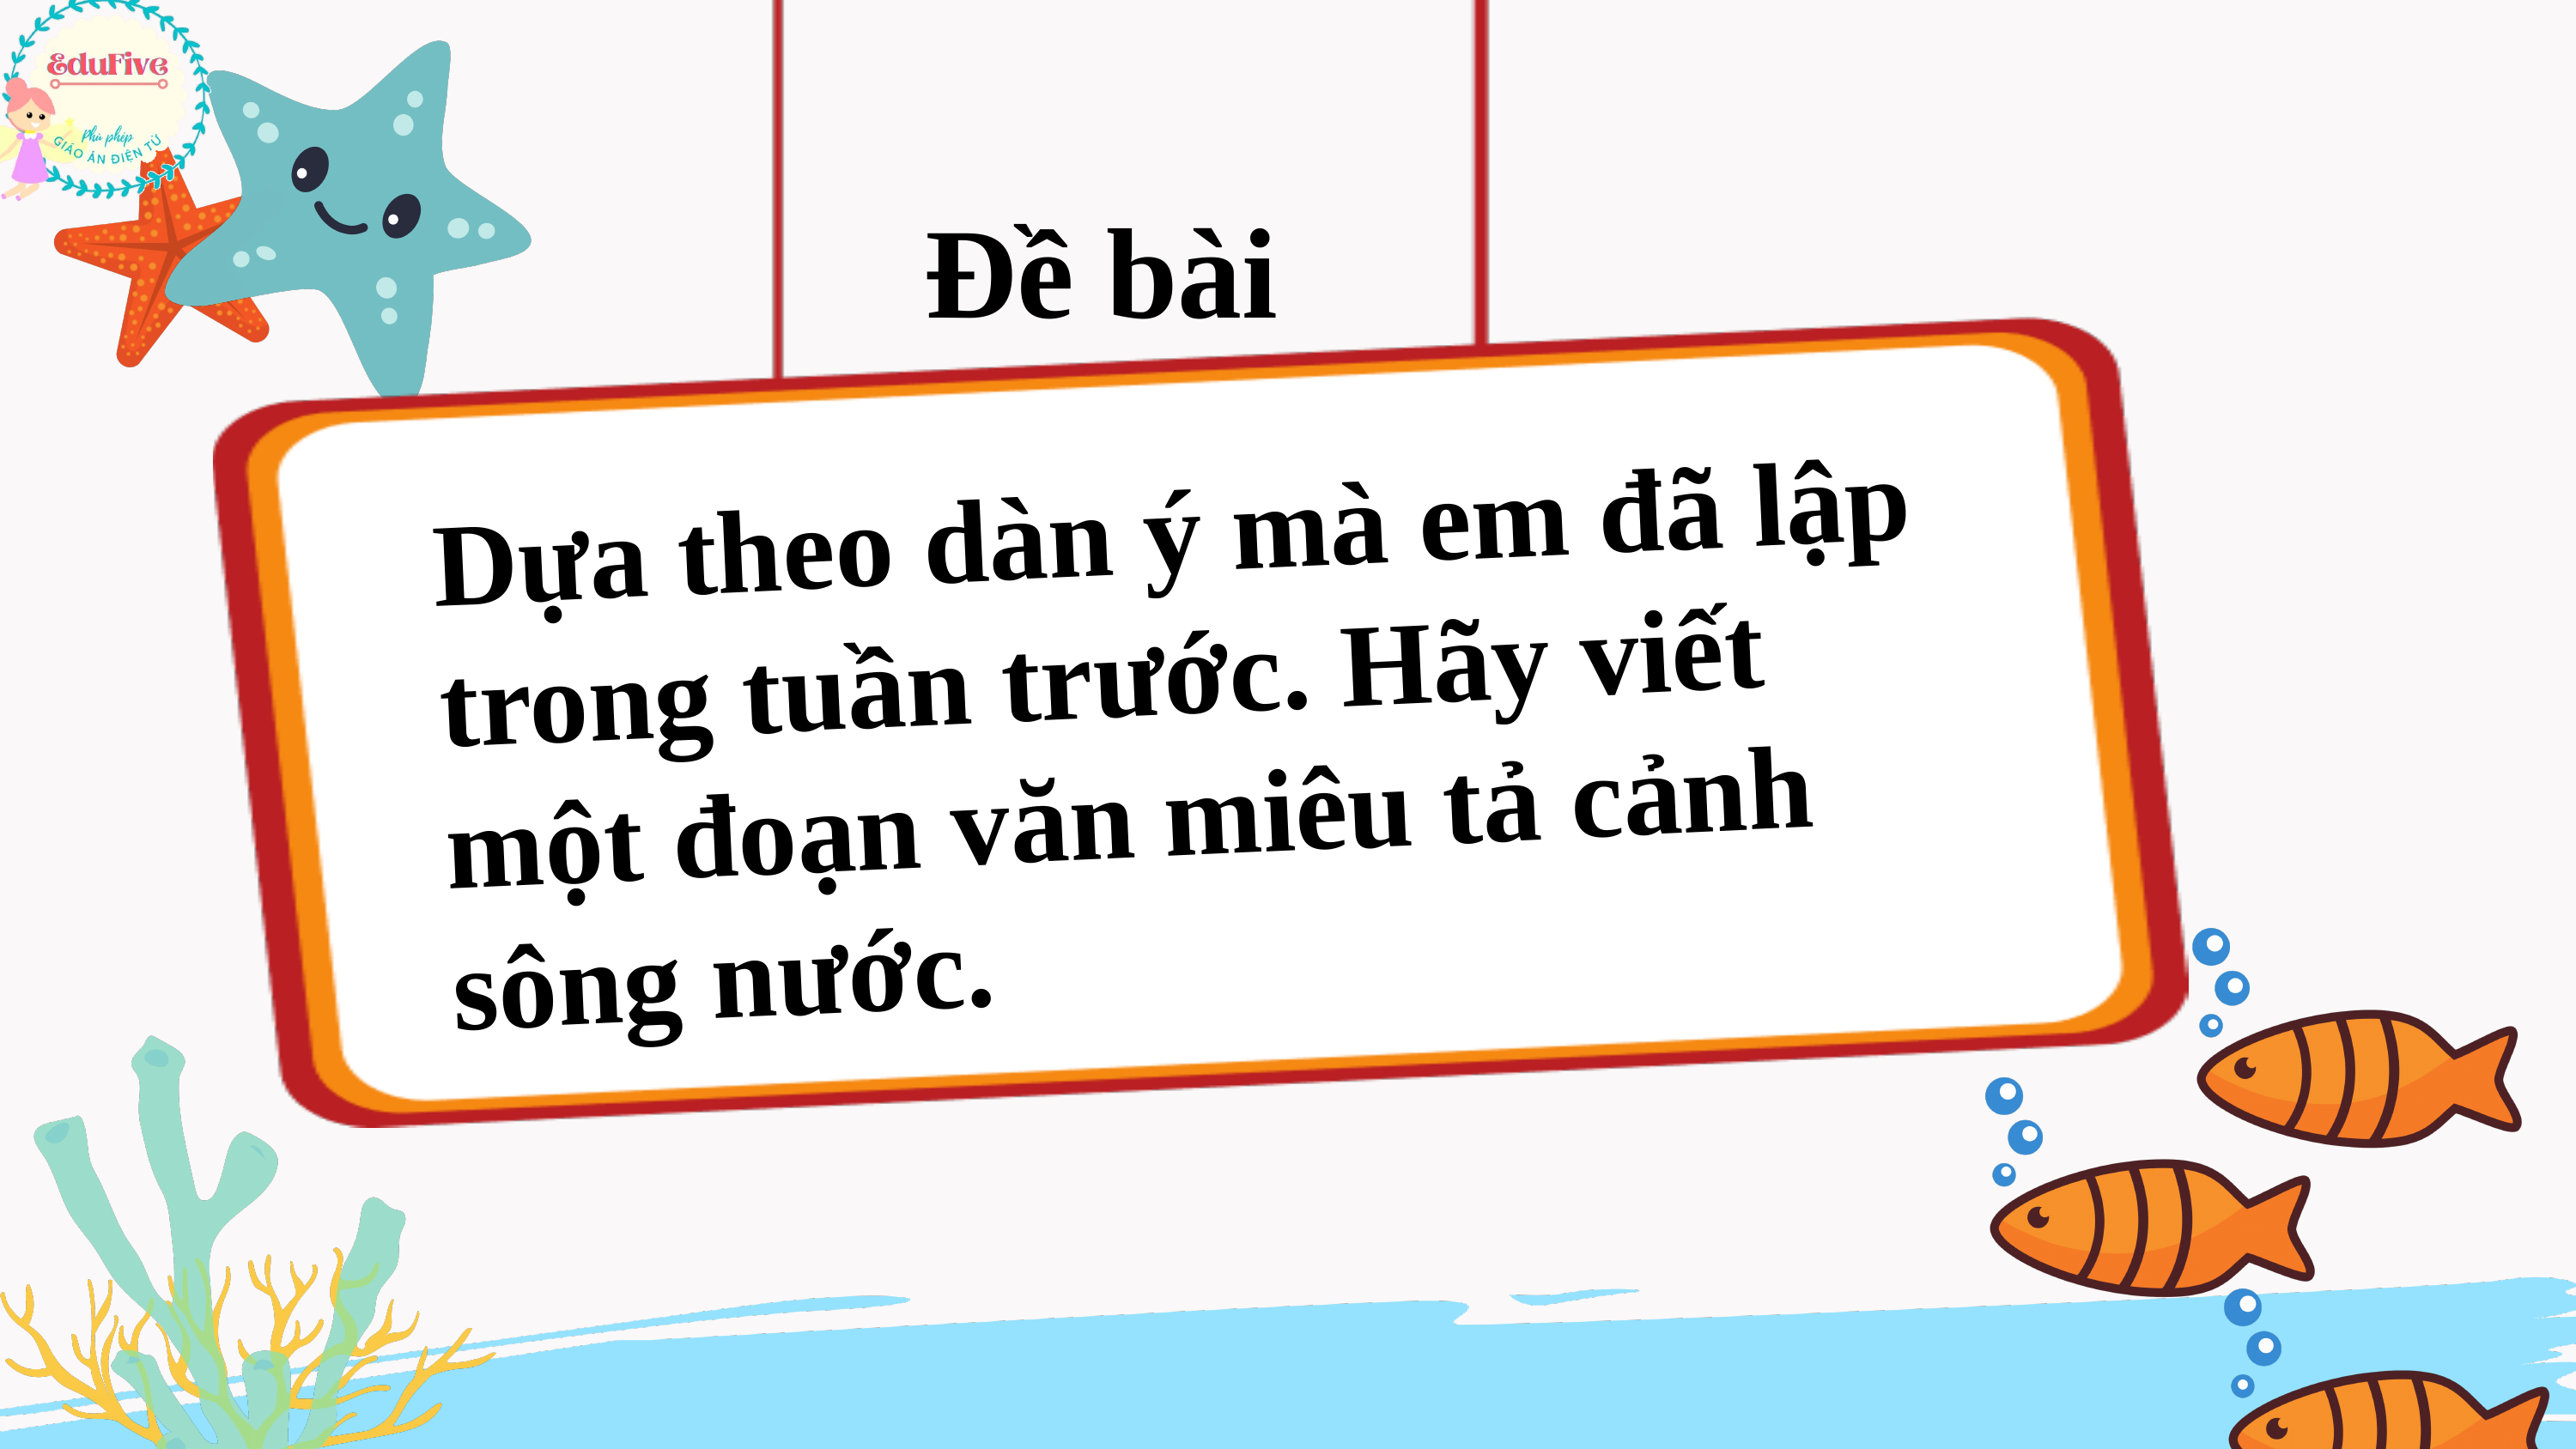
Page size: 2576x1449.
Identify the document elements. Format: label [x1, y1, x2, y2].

picture [0, 0, 2190, 1128]
text_box [0, 26, 2576, 1449]
